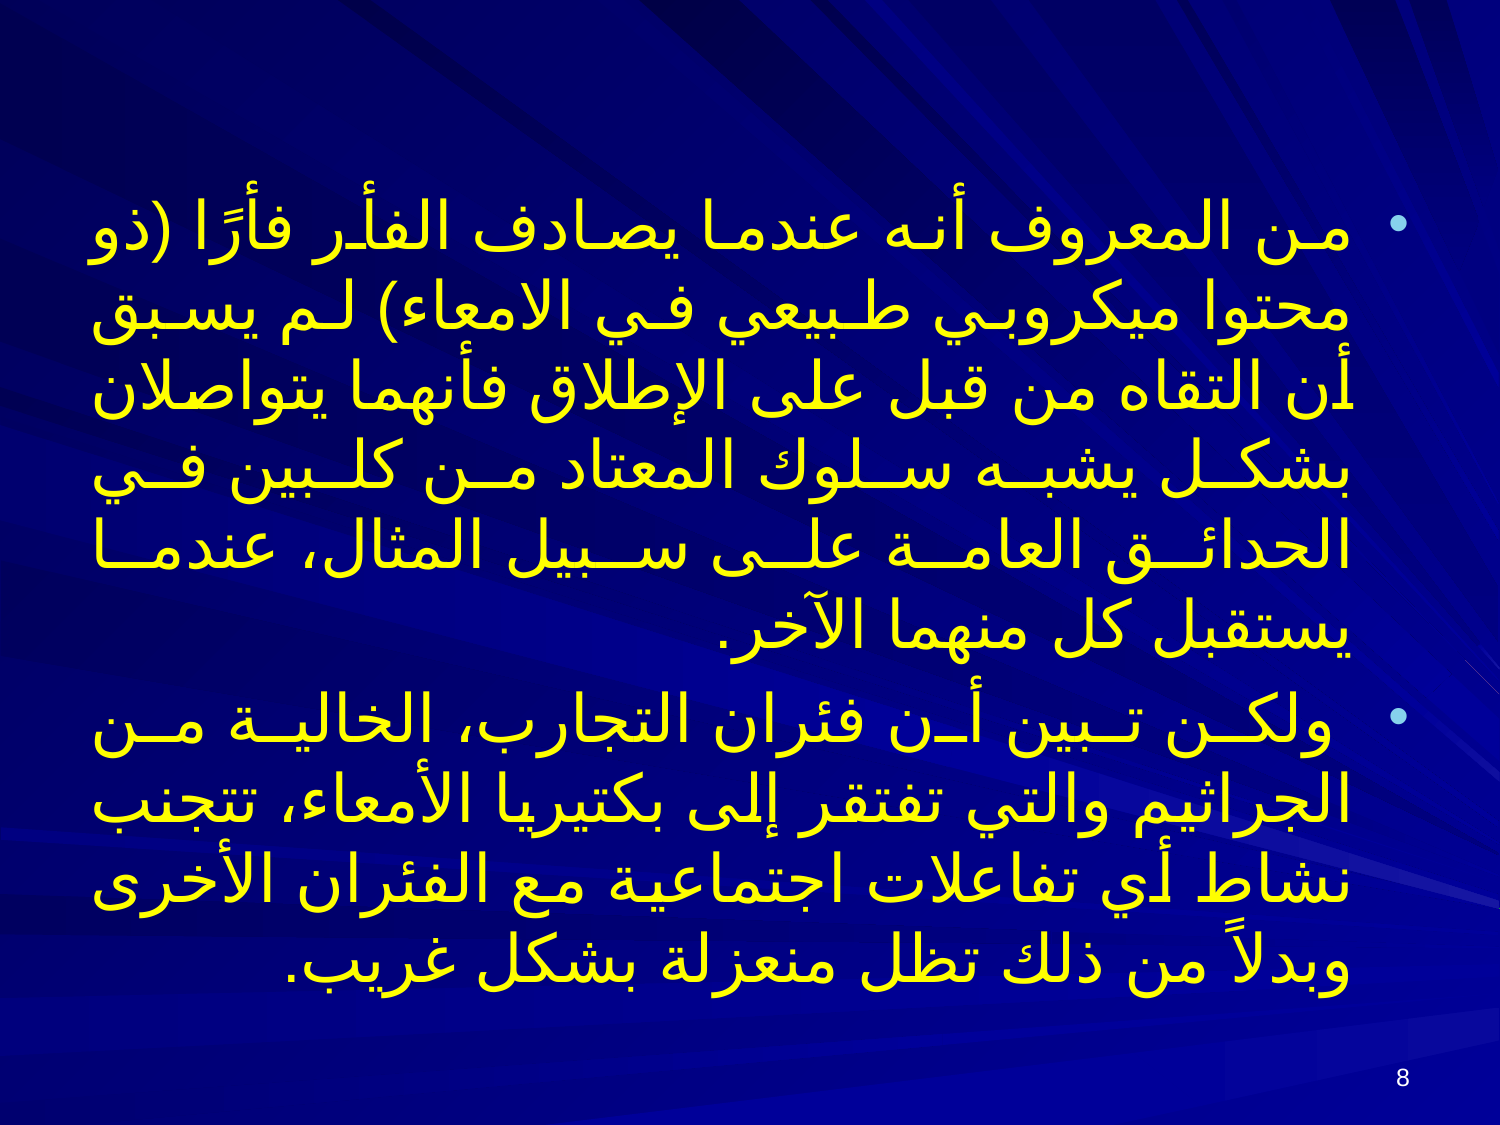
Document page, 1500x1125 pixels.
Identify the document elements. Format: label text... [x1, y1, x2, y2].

list من المعروف أنه عندما يصادف الفأر فأرًا (ذو محتوا ميكروبي طبيعي في الامعاء) لم يسبق أن التقاه من قبل على الإطلاق فأنهما يتواصلان بشكل يشبه سلوك المعتاد من كلبين في الحدائق العامة على سبيل المثال، عندما يستقبل كل منهما الآخر. ولكن تبين أن فئران التجارب، الخالية من الجراثيم والتي تفتقر إلى بكتيريا الأمعاء، تتجنب نشاط أي تفاعلات اجتماعية مع الفئران الأخرى وبدلاً من ذلك تظل منعزلة بشكل غريب. [75, 174, 1425, 919]
slide_number 8 [1074, 1024, 1425, 1100]
